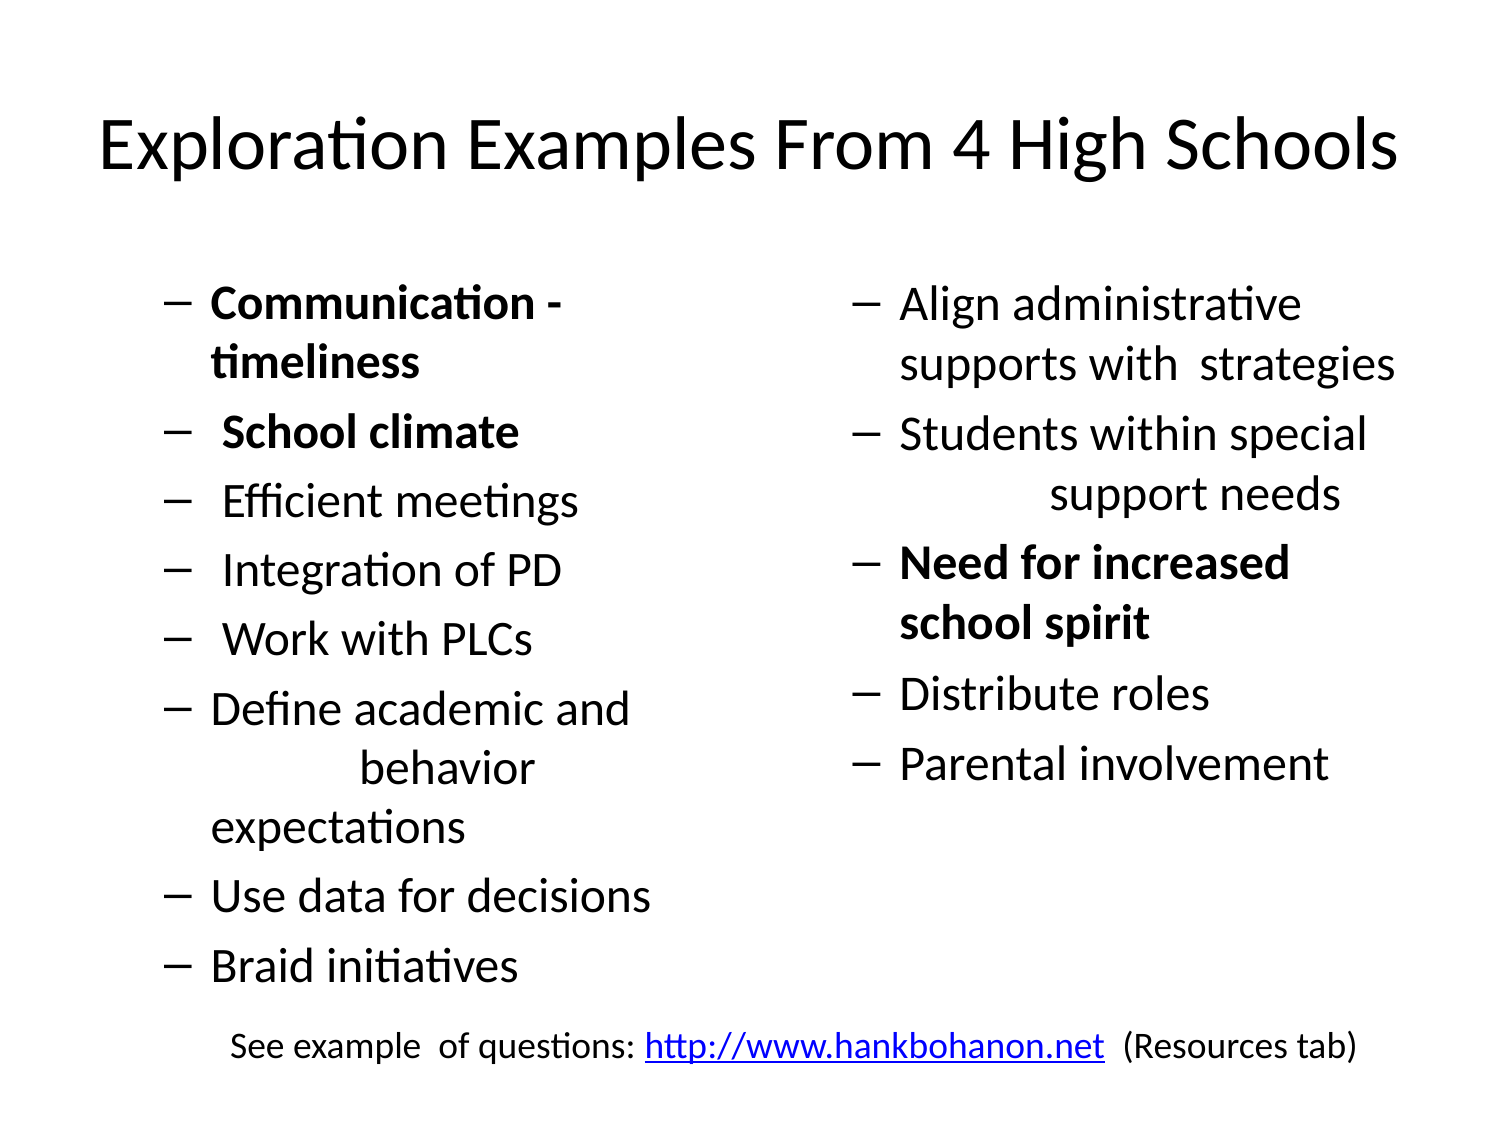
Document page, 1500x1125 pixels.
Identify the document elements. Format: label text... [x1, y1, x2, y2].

list Communication - timeliness School climate Efficient meetings Integration of PD Work with PLCs Define academic and behavior expectations Use data for decisions Braid initiatives [75, 262, 738, 1005]
text_box See example of questions: http://www.hankbohanon.net (Resources tab) [215, 1013, 1373, 1074]
list Align administrative supports with strategies Students within special support needs Need for increased school spirit Distribute roles Parental involvement [762, 262, 1425, 1005]
title Exploration Examples From 4 High Schools [75, 45, 1425, 233]
